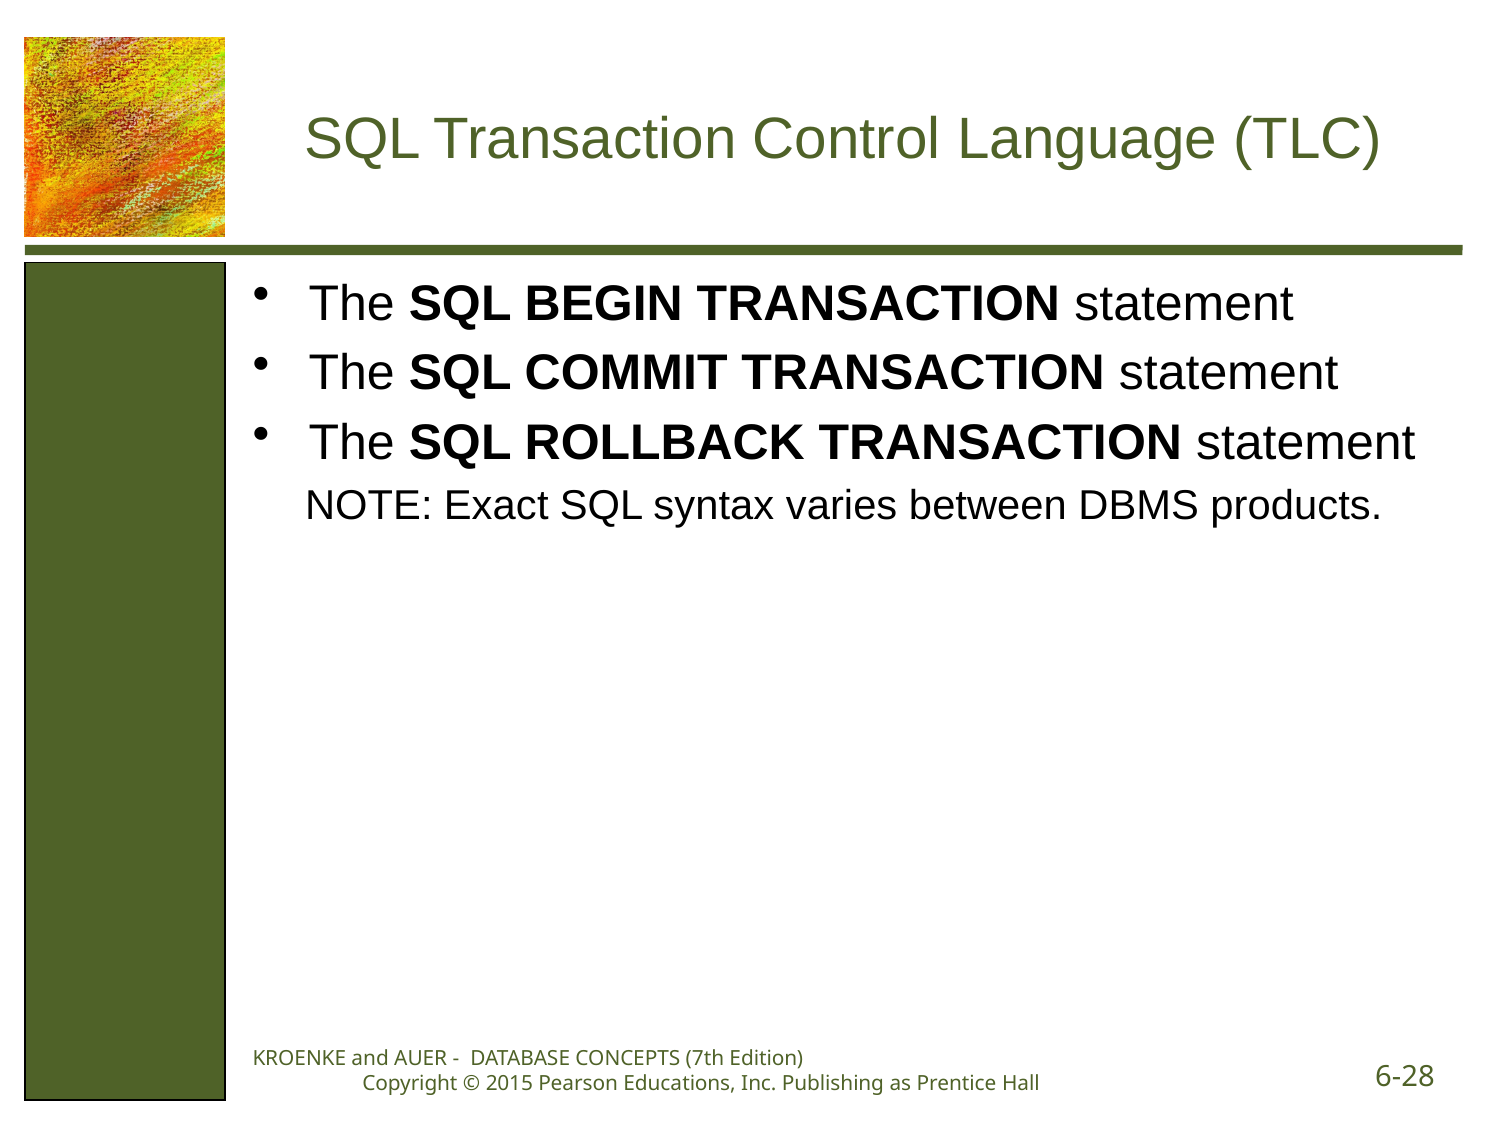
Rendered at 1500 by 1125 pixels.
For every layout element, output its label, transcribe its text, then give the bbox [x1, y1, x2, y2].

picture [24, 37, 225, 237]
footer KROENKE and AUER - DATABASE CONCEPTS (7th Edition) Copyright © 2015 Pearson Educations, Inc. Publishing as Prentice Hall [237, 1037, 1088, 1104]
slide_number 6-28 [1287, 1049, 1451, 1103]
list The SQL BEGIN TRANSACTION statement The SQL COMMIT TRANSACTION statement The SQL ROLLBACK TRANSACTION statement NOTE: Exact SQL syntax varies between DBMS products. [237, 262, 1451, 1026]
title SQL Transaction Control Language (TLC) [237, 44, 1451, 226]
